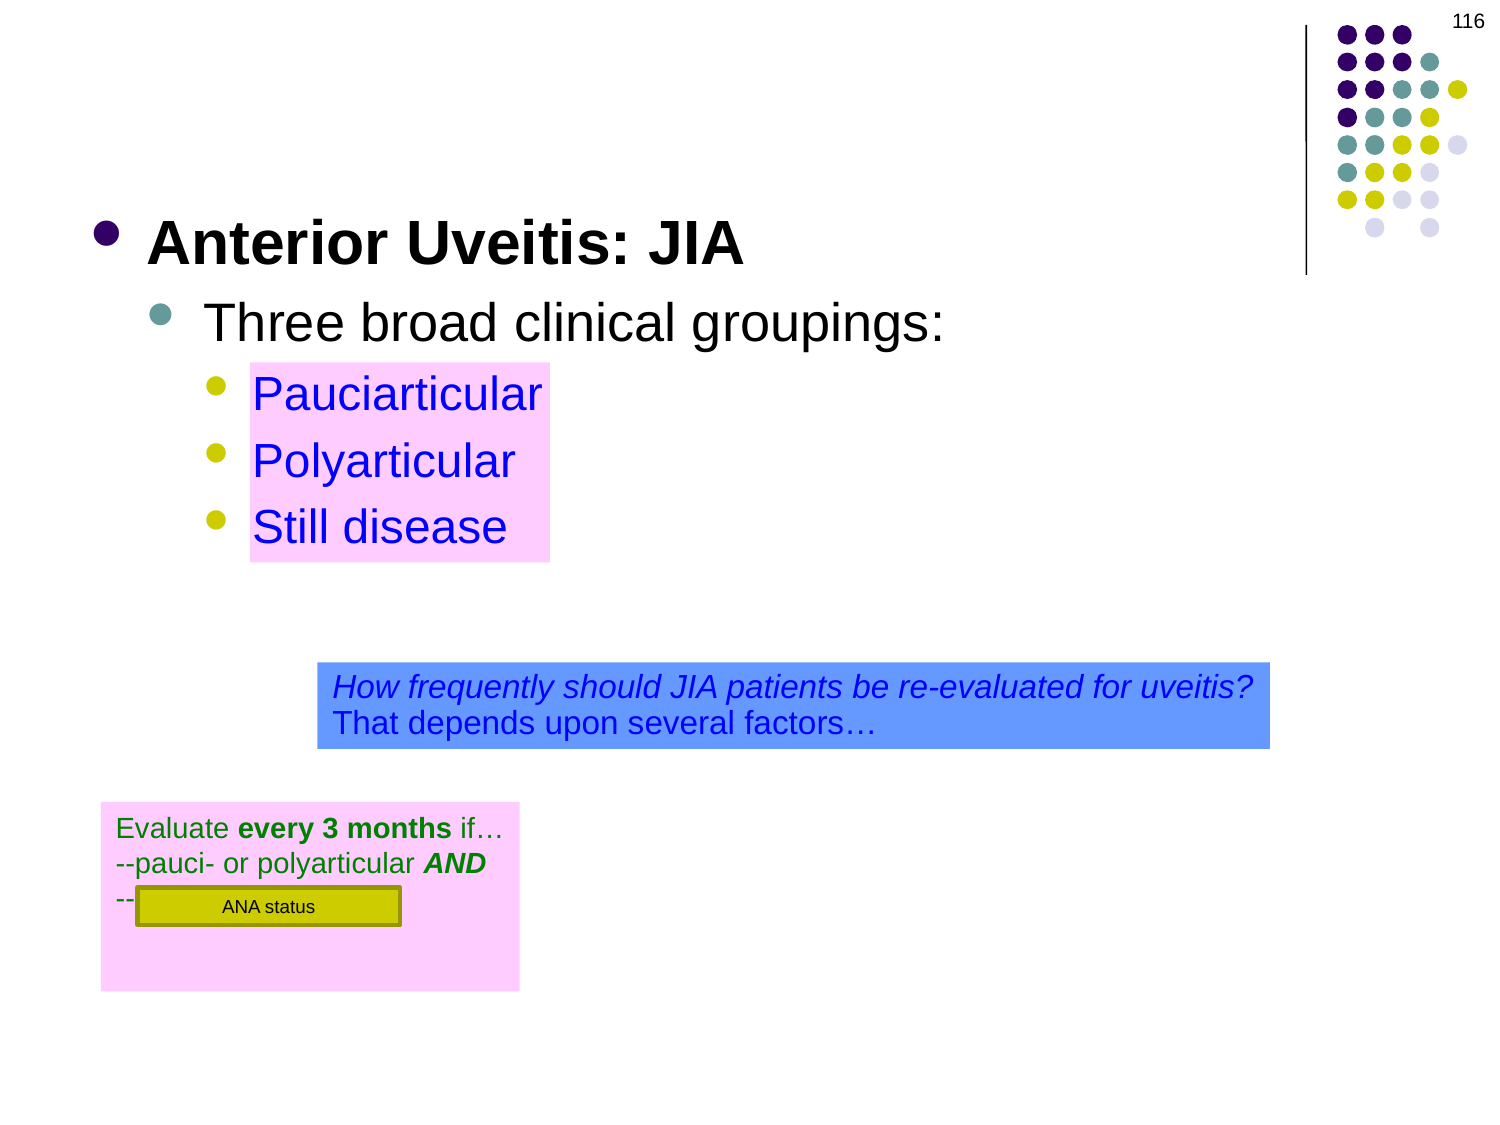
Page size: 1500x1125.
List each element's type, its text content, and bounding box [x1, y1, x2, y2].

text_box Evaluate every 3 months if… --pauci- or polyarticular AND --ANA positive AND --dz duration < 4 years AND --age of onset <7 years [100, 801, 520, 992]
slide_number 116 [1149, 0, 1500, 75]
list Anterior Uveitis: JIA Three broad clinical groupings: Pauciarticular Polyarticular Still disease [75, 194, 1425, 675]
text_box How frequently should JIA patients be re-evaluated for uveitis? That depends upon several factors… [317, 662, 1270, 749]
text_box ANA status [135, 885, 402, 927]
